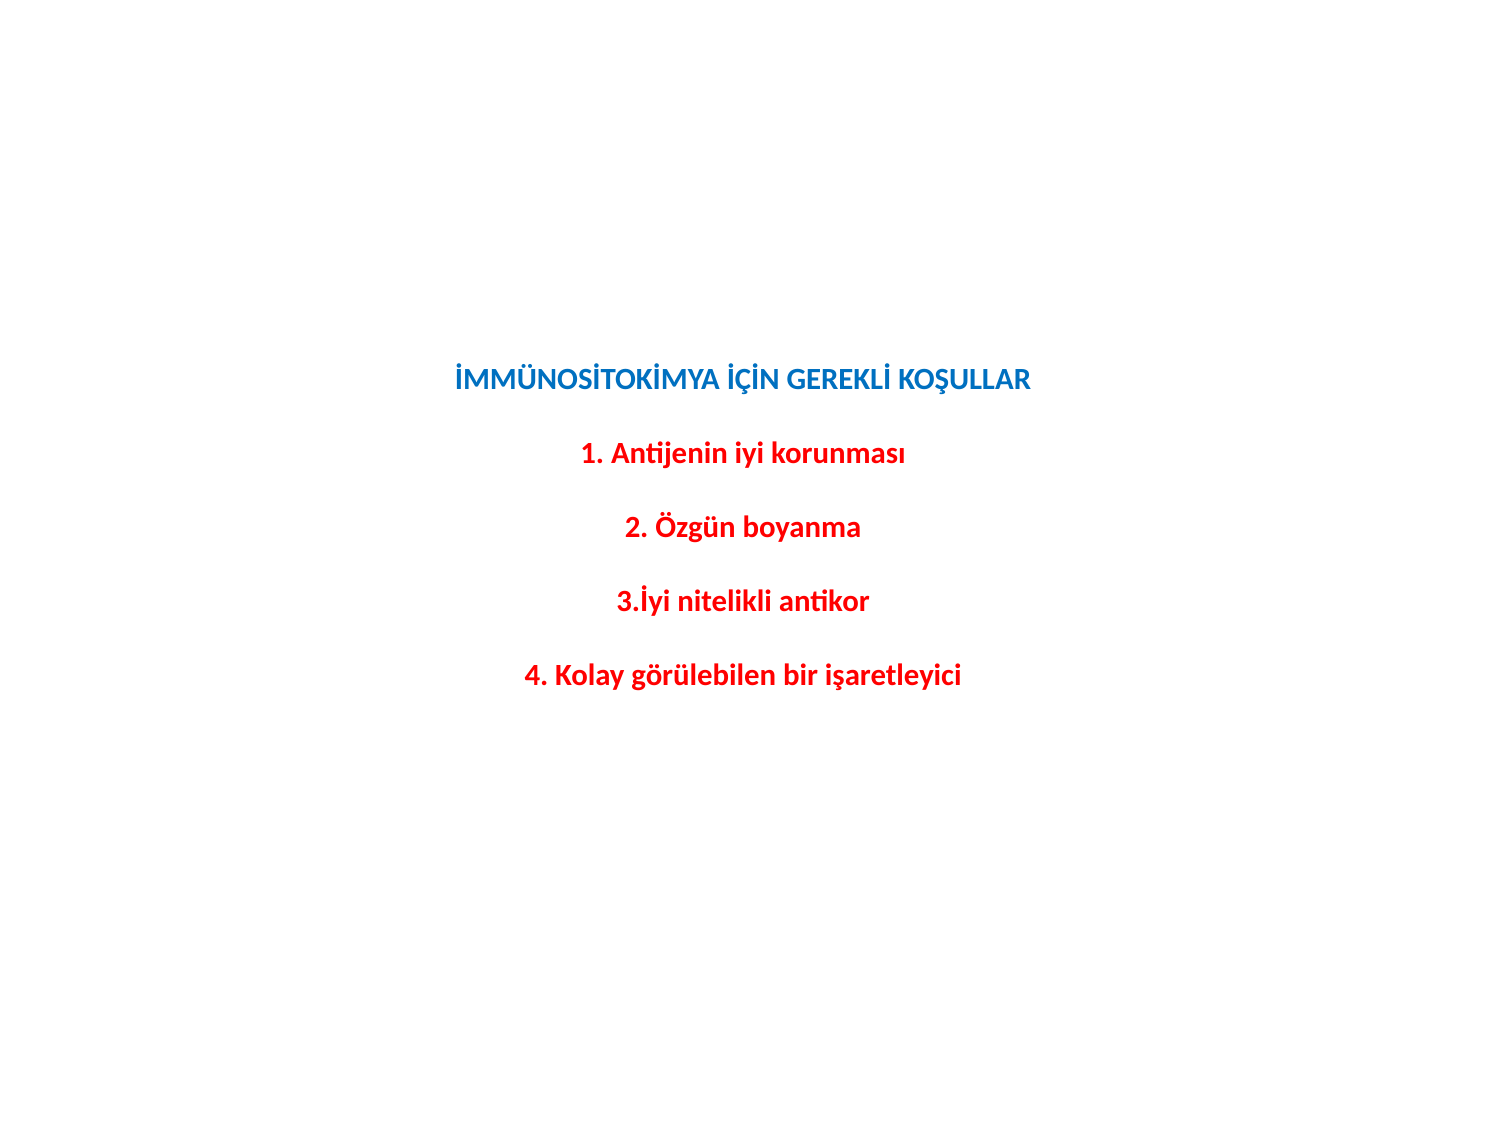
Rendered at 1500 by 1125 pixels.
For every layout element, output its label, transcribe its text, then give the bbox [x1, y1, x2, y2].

title İMMÜNOSİTOKİMYA İÇİN GEREKLİ KOŞULLAR 1. Antijenin iyi korunması 2. Özgün boyanma 3.İyi nitelikli antikor 4. Kolay görülebilen bir işaretleyici [75, 54, 1412, 1013]
